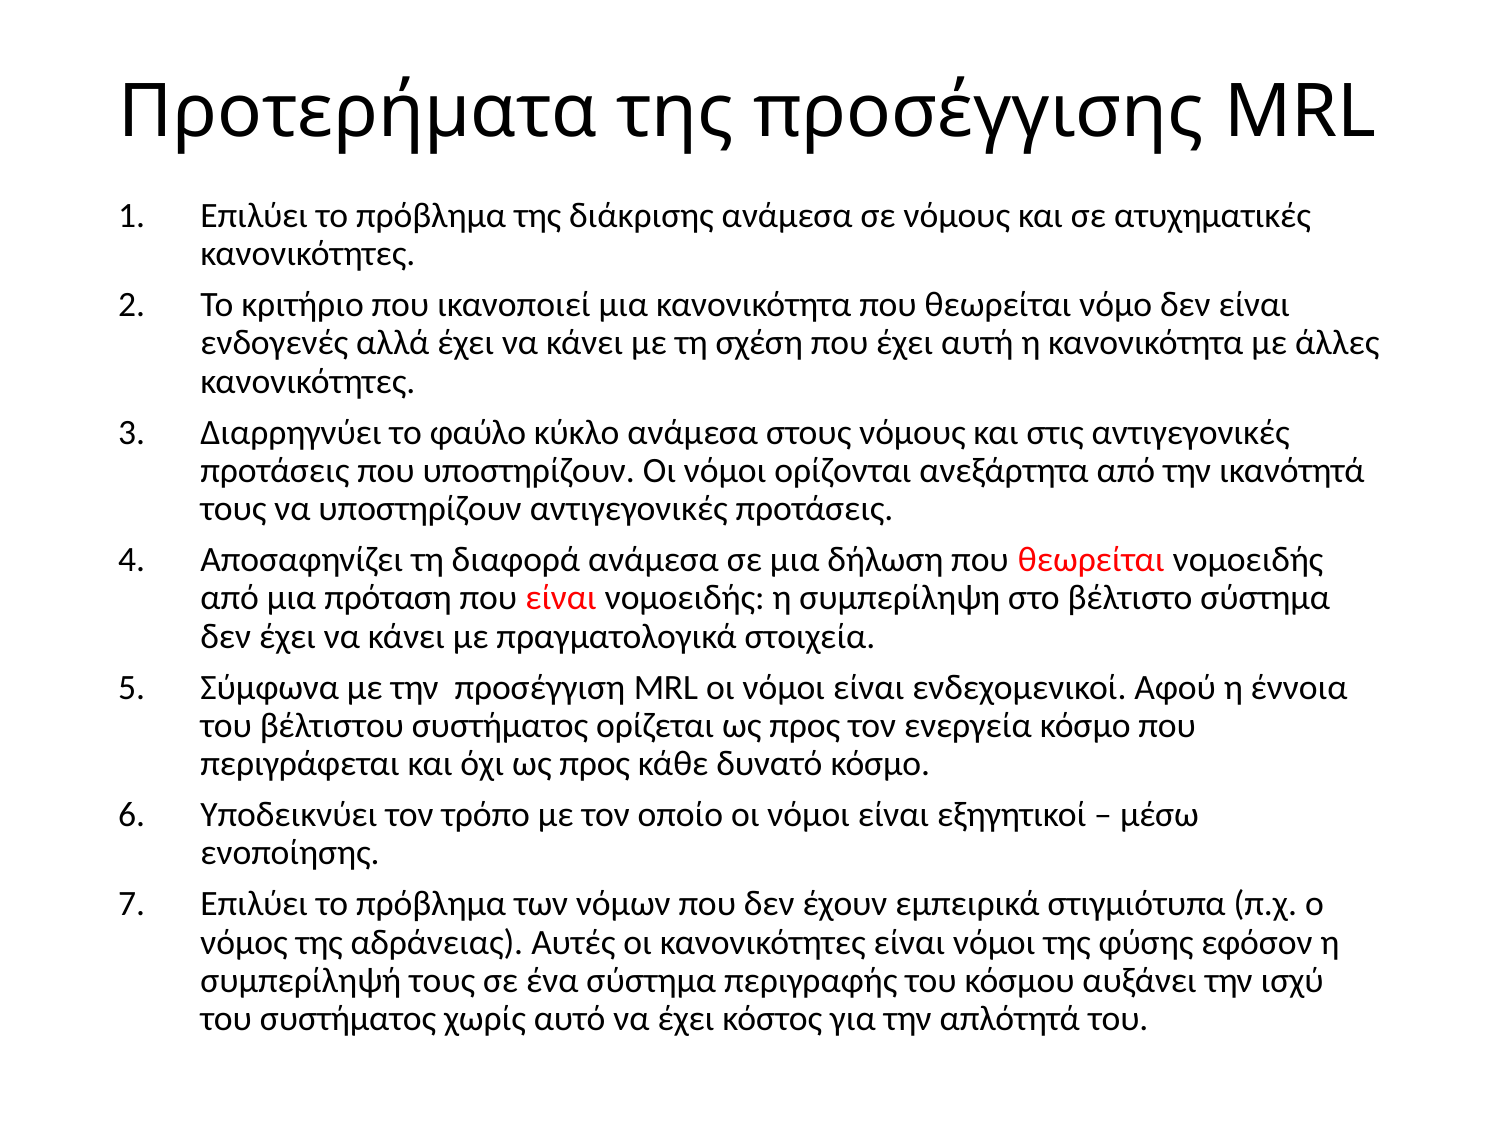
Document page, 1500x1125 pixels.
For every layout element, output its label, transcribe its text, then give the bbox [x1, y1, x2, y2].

list Επιλύει το πρόβλημα της διάκρισης ανάμεσα σε νόμους και σε ατυχηματικές κανονικότητες. Το κριτήριο που ικανοποιεί μια κανονικότητα που θεωρείται νόμο δεν είναι ενδογενές αλλά έχει να κάνει με τη σχέση που έχει αυτή η κανονικότητα με άλλες κανονικότητες. Διαρρηγνύει το φαύλο κύκλο ανάμεσα στους νόμους και στις αντιγεγονικές προτάσεις που υποστηρίζουν. Οι νόμοι ορίζονται ανεξάρτητα από την ικανότητά τους να υποστηρίζουν αντιγεγονικές προτάσεις. Αποσαφηνίζει τη διαφορά ανάμεσα σε μια δήλωση που θεωρείται νομοειδής από μια πρόταση που είναι νομοειδής: η συμπερίληψη στο βέλτιστο σύστημα δεν έχει να κάνει με πραγματολογικά στοιχεία. Σύμφωνα με την προσέγγιση MRL οι νόμοι είναι ενδεχομενικοί. Αφού η έννοια του βέλτιστου συστήματος ορίζεται ως προς τον ενεργεία κόσμο που περιγράφεται και όχι ως προς κάθε δυνατό κόσμο. Υποδεικνύει τον τρόπο με τον οποίο οι νόμοι είναι εξηγητικοί – μέσω ενοποίησης. Επιλύει το πρόβλημα των νόμων που δεν έχουν εμπειρικά στιγμιότυπα (π.χ. ο νόμος της αδράνειας). Αυτές οι κανονικότητες είναι νόμοι της φύσης εφόσον η συμπερίληψή τους σε ένα σύστημα περιγραφής του κόσμου αυξάνει την ισχύ του συστήματος χωρίς αυτό να έχει κόστος για την απλότητά του. [103, 189, 1397, 1048]
title Προτερήματα της προσέγγισης MRL [103, 59, 1397, 165]
